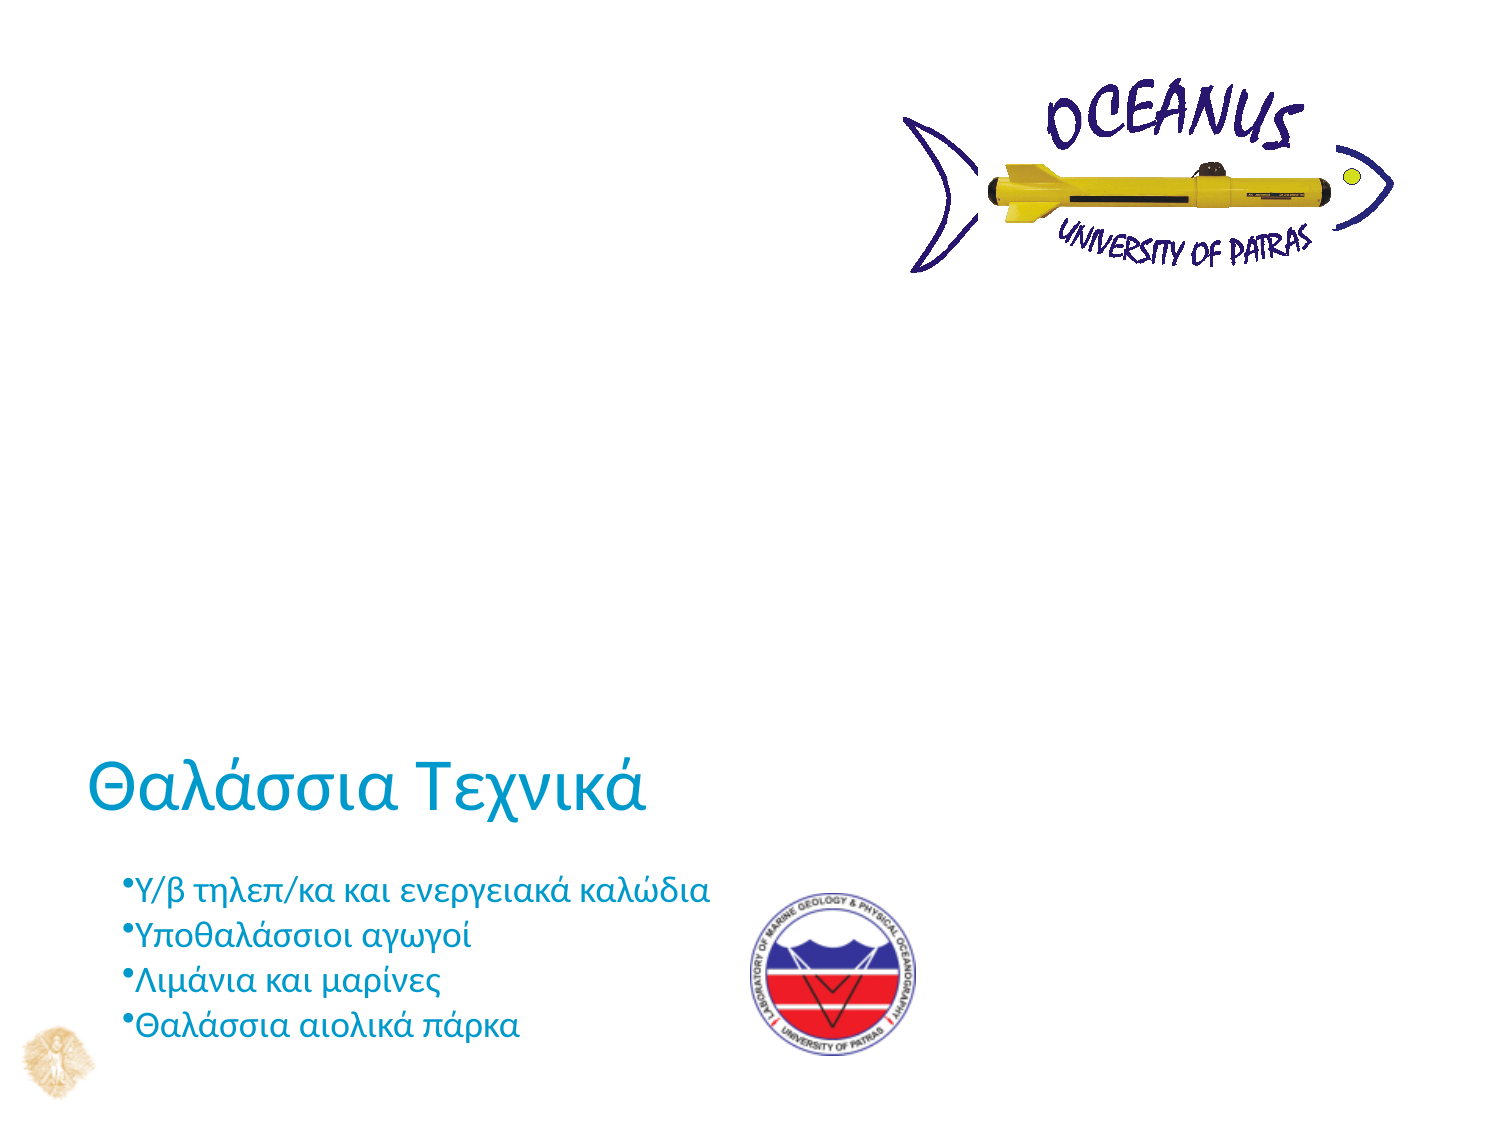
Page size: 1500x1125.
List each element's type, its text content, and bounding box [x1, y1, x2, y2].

text_box Θαλάσσια Τεχνικά Έργα [72, 727, 830, 833]
picture [903, 77, 1395, 273]
picture [17, 1019, 104, 1103]
text_box Υ/β τηλεπ/κα και ενεργειακά καλώδια Υποθαλάσσιοι αγωγοί Λιμάνια και μαρίνες Θαλάσσια αιολικά πάρκα [107, 857, 726, 1053]
picture [749, 892, 916, 1057]
